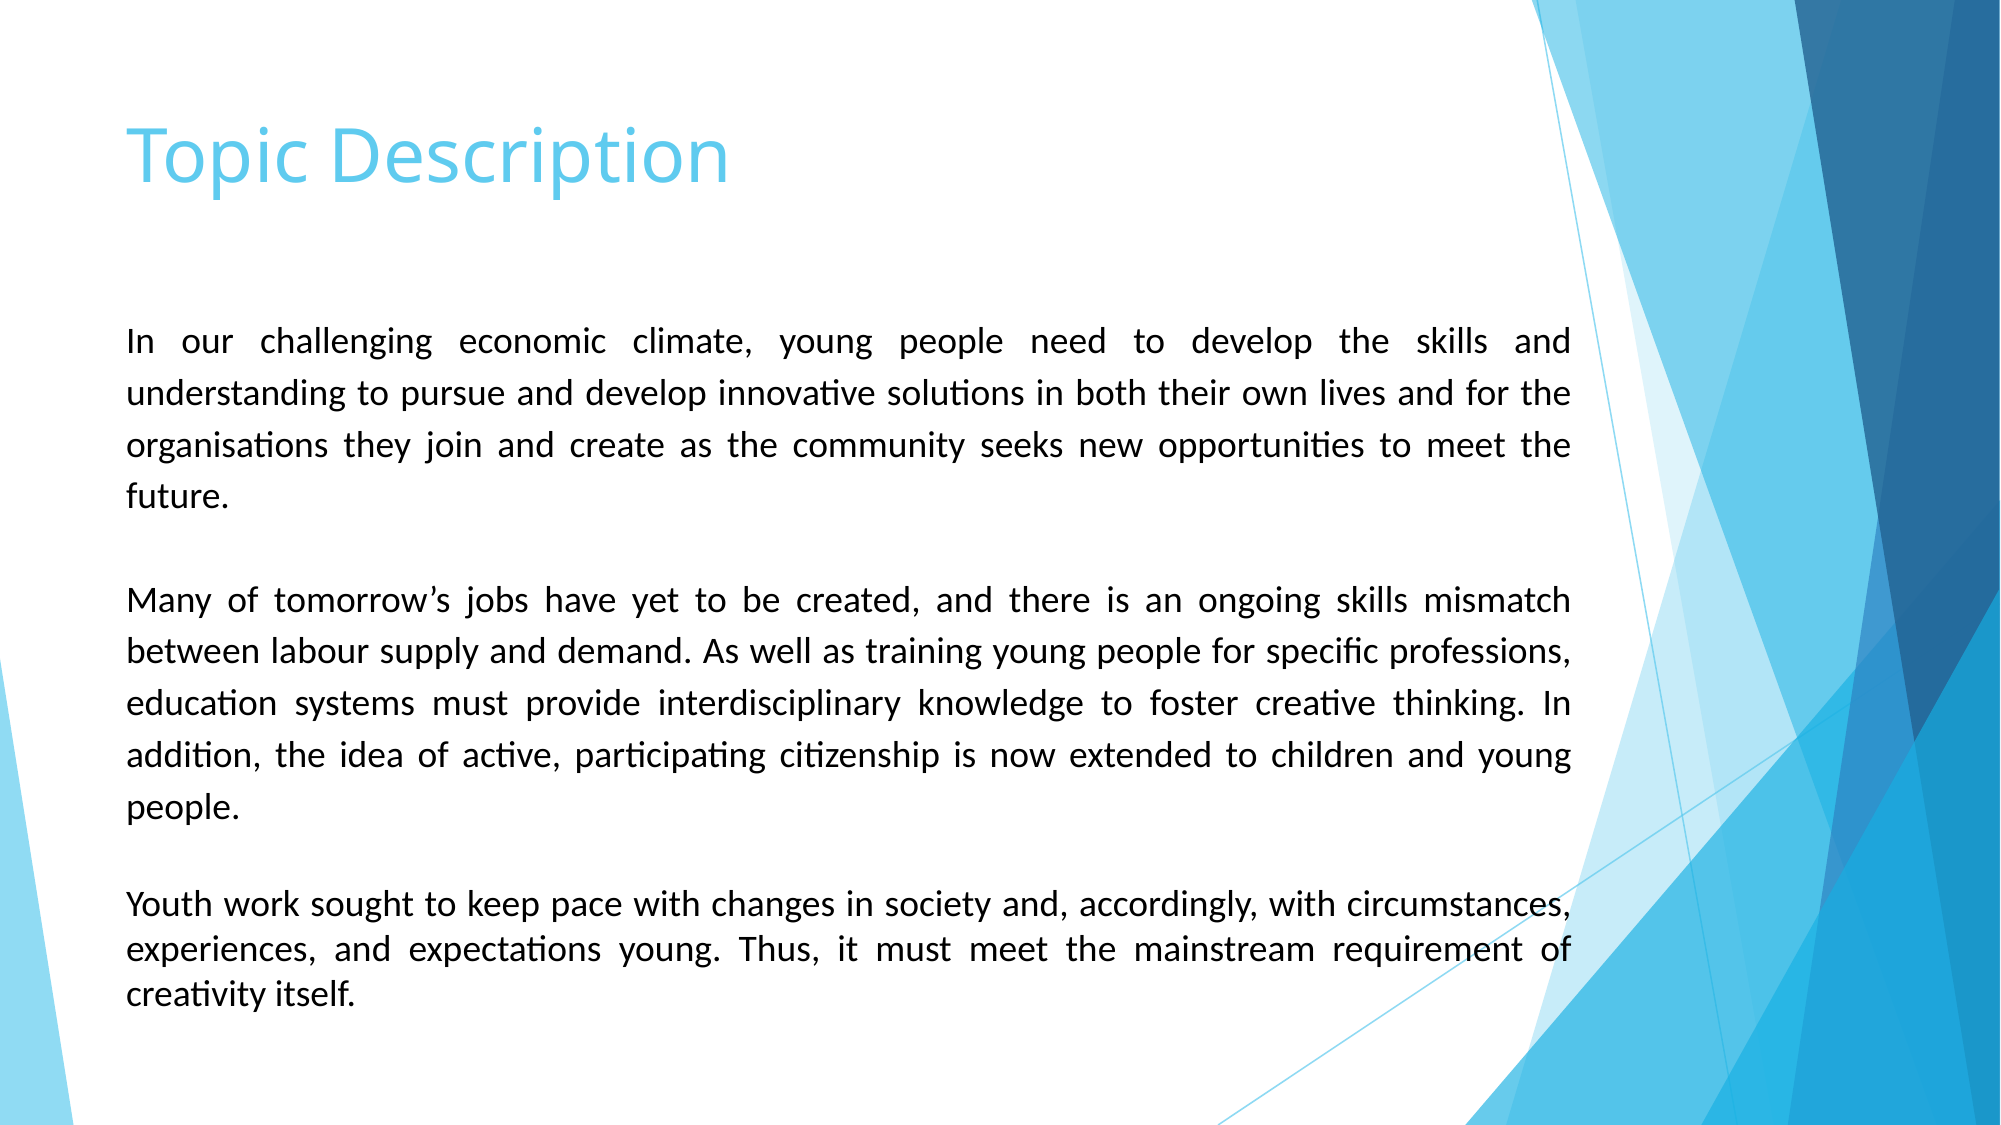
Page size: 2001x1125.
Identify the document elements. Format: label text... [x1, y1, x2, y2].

title Topic Description [111, 99, 1522, 222]
text_box In our challenging economic climate, young people need to develop the skills and understanding to pursue and develop innovative solutions in both their own lives and for the organisations they join and create as the community seeks new opportunities to meet the future. Many of tomorrow’s jobs have yet to be created, and there is an ongoing skills mismatch between labour supply and demand. As well as training young people for specific professions, education systems must provide interdisciplinary knowledge to foster creative thinking. In addition, the idea of active, participating citizenship is now extended to children and young people. Youth work sought to keep pace with changes in society and, accordingly, with circumstances, experiences, and expectations young. Thus, it must meet the mainstream requirement of creativity itself. [111, 301, 1589, 1066]
